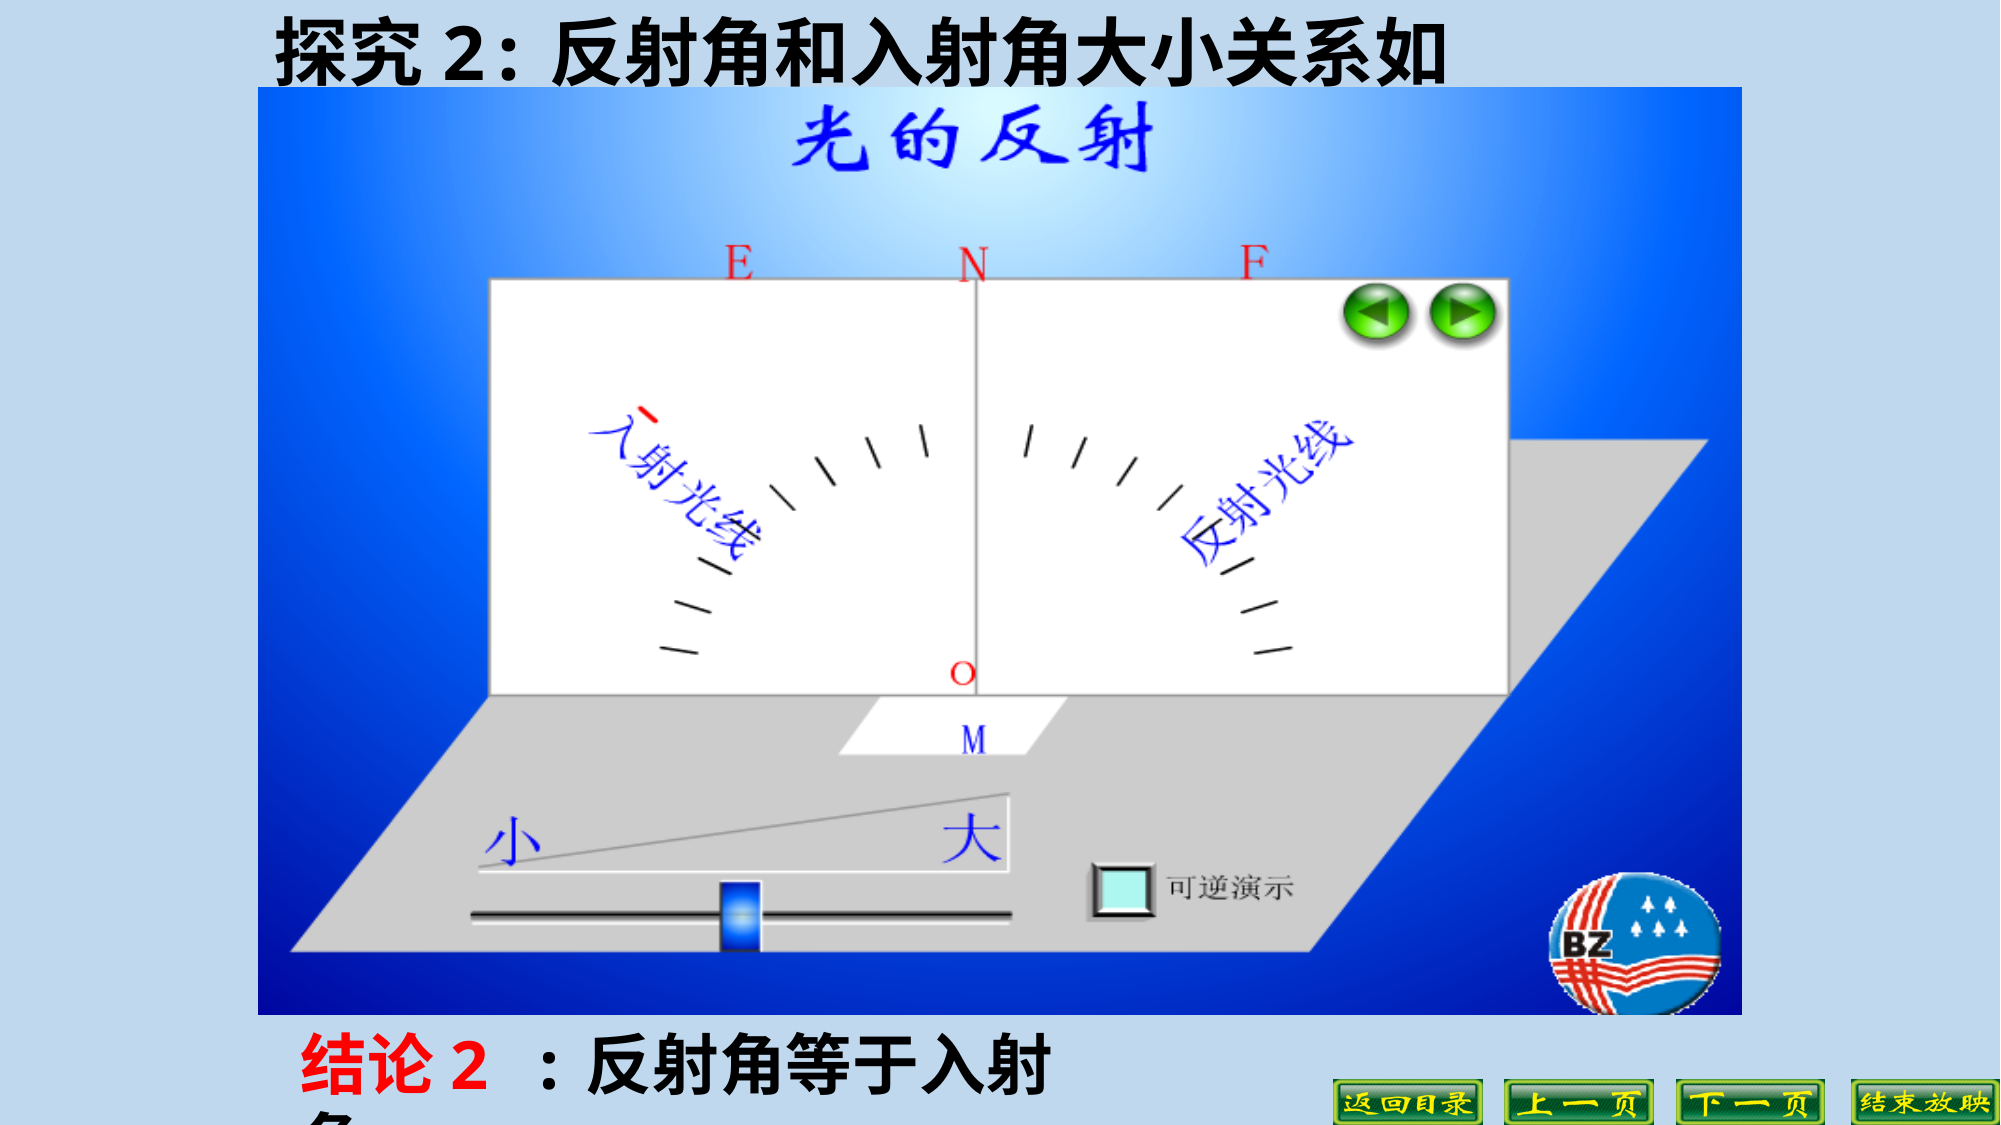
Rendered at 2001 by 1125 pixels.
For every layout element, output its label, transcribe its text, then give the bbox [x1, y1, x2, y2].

text_box 探究2:反射角和入射角大小关系如何？ [258, 0, 1564, 87]
picture [1504, 1079, 1654, 1125]
picture [1676, 1079, 1825, 1125]
picture [258, 87, 1742, 1015]
picture [1851, 1079, 2000, 1125]
picture [1333, 1079, 1483, 1125]
text_box 结论2 :反射角等于入射角。 [285, 1015, 1157, 1125]
